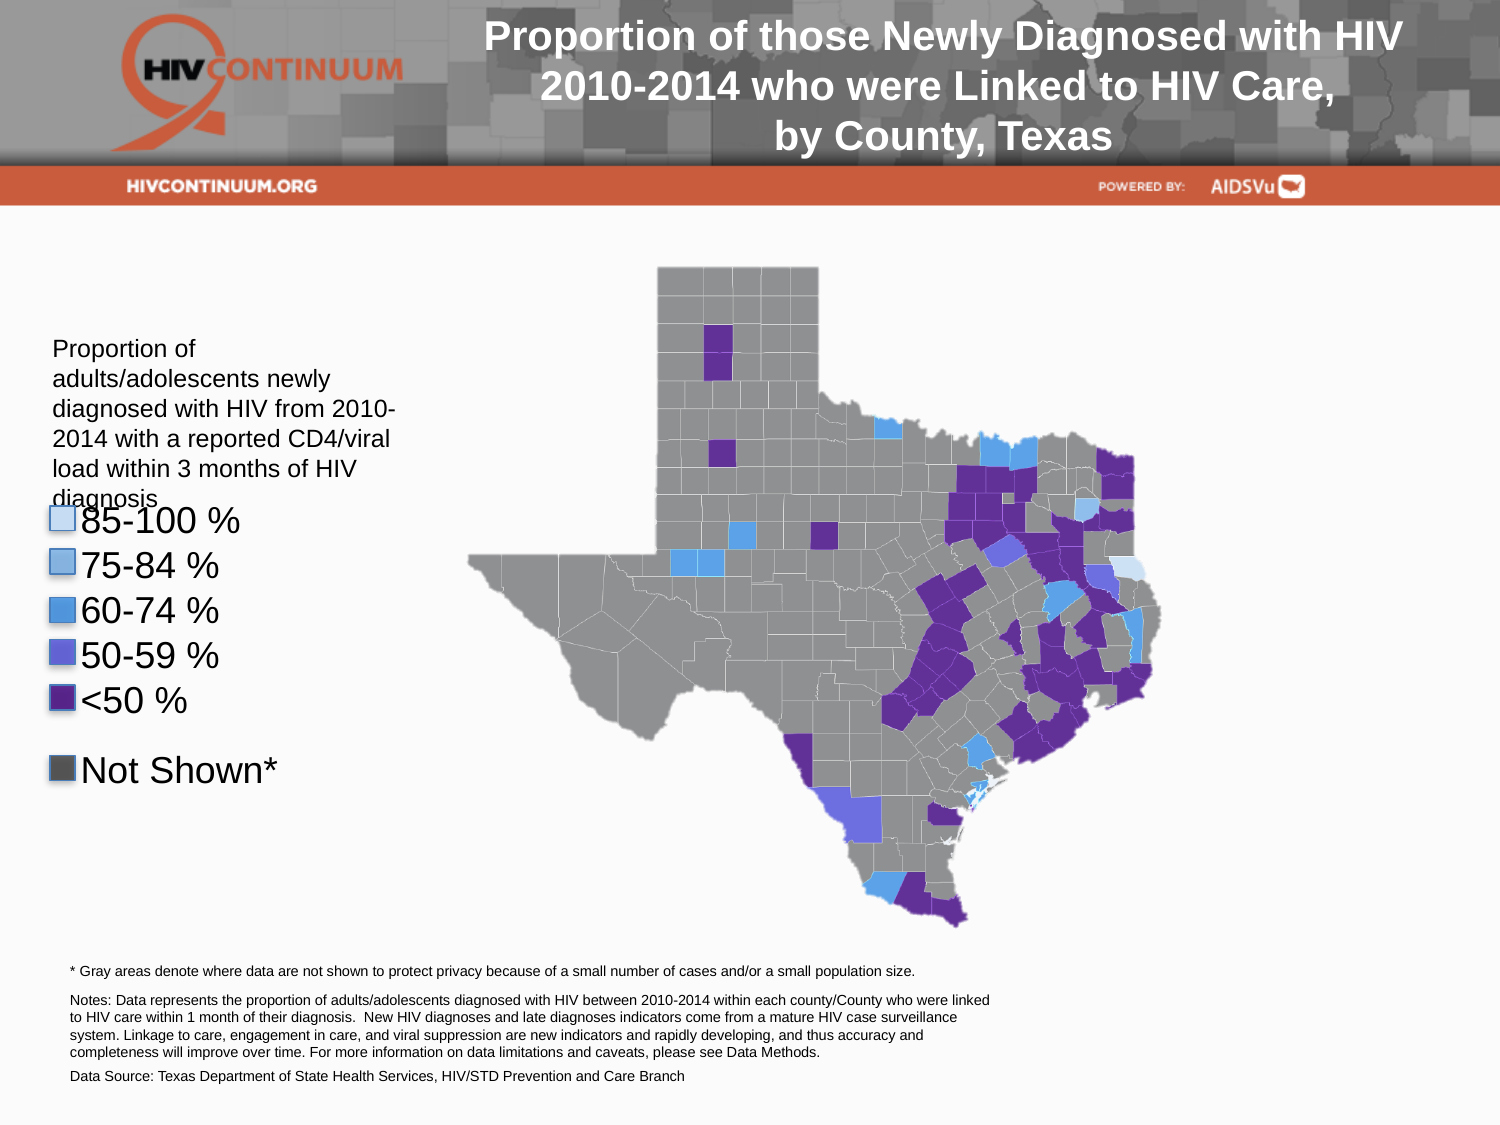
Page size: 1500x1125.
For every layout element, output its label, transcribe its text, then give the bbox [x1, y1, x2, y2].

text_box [49, 505, 76, 781]
text_box * Gray areas denote where data are not shown to protect privacy because of a small number of cases and/or a small population size. [62, 954, 1055, 987]
text_box Notes: Data represents the proportion of adults/adolescents diagnosed with HIV between 2010-2014 within each county/County who were linked to HIV care within 1 month of their diagnosis. New HIV diagnoses and late diagnoses indicators come from a mature HIV case surveillance system. Linkage to care, engagement in care, and viral suppression are new indicators and rapidly developing, and thus accuracy and completeness will improve over time. For more information on data limitations and caveats, please see Data Methods. Data Source: Texas Department of State Health Services, HIV/STD Prevention and Care Branch [62, 987, 1003, 1092]
text_box 85-100 % 75-84 % 60-74 % 50-59 % <50 % Not Shown* [65, 488, 316, 798]
text_box Proportion of those Newly Diagnosed with HIV 2010-2014 who were Linked to HIV Care, by County, Texas [387, 0, 1500, 168]
text_box Proportion of adults/adolescents newly diagnosed with HIV from 2010-2014 with a reported CD4/viral load within 3 months of HIV diagnosis [37, 324, 420, 520]
picture [0, 0, 1500, 1125]
